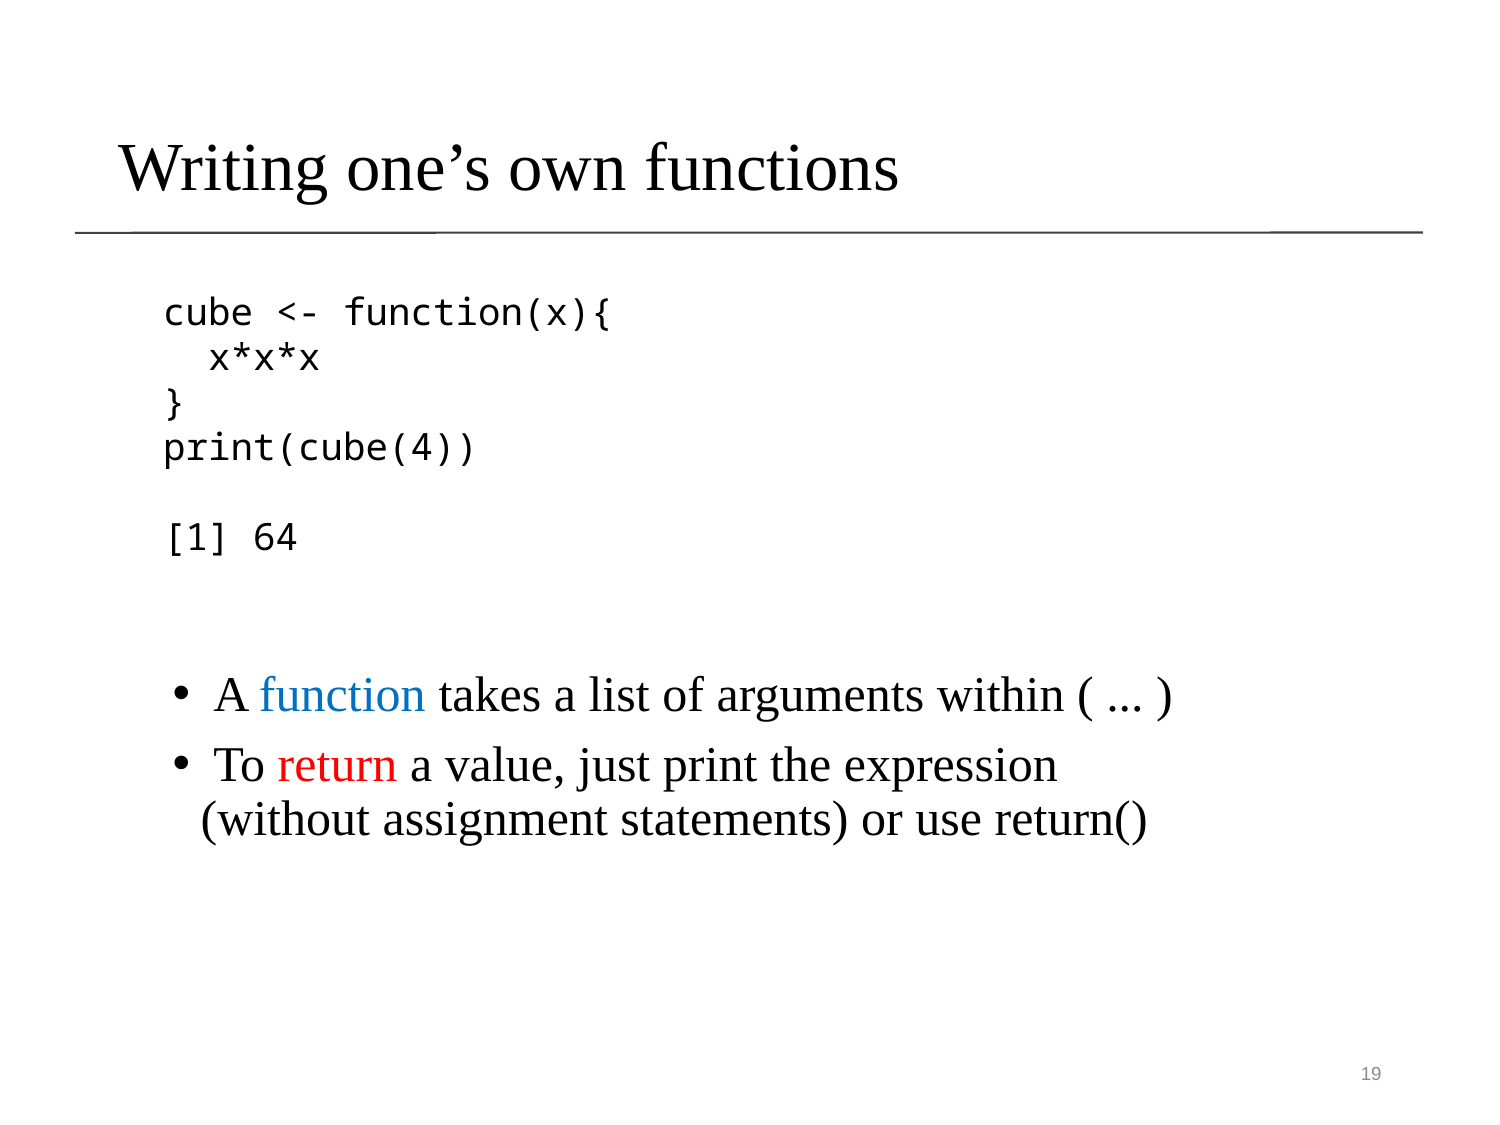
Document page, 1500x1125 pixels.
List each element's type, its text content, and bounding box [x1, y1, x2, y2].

list A function takes a list of arguments within ( ... ) To return a value, just print the expression (without assignment statements) or use return() [157, 660, 1255, 907]
text_box cube <- function(x){ x*x*x } print(cube(4)) [1] 64 [148, 280, 1139, 566]
title Writing one’s own functions [103, 59, 1397, 278]
slide_number 19 [1059, 1042, 1397, 1103]
